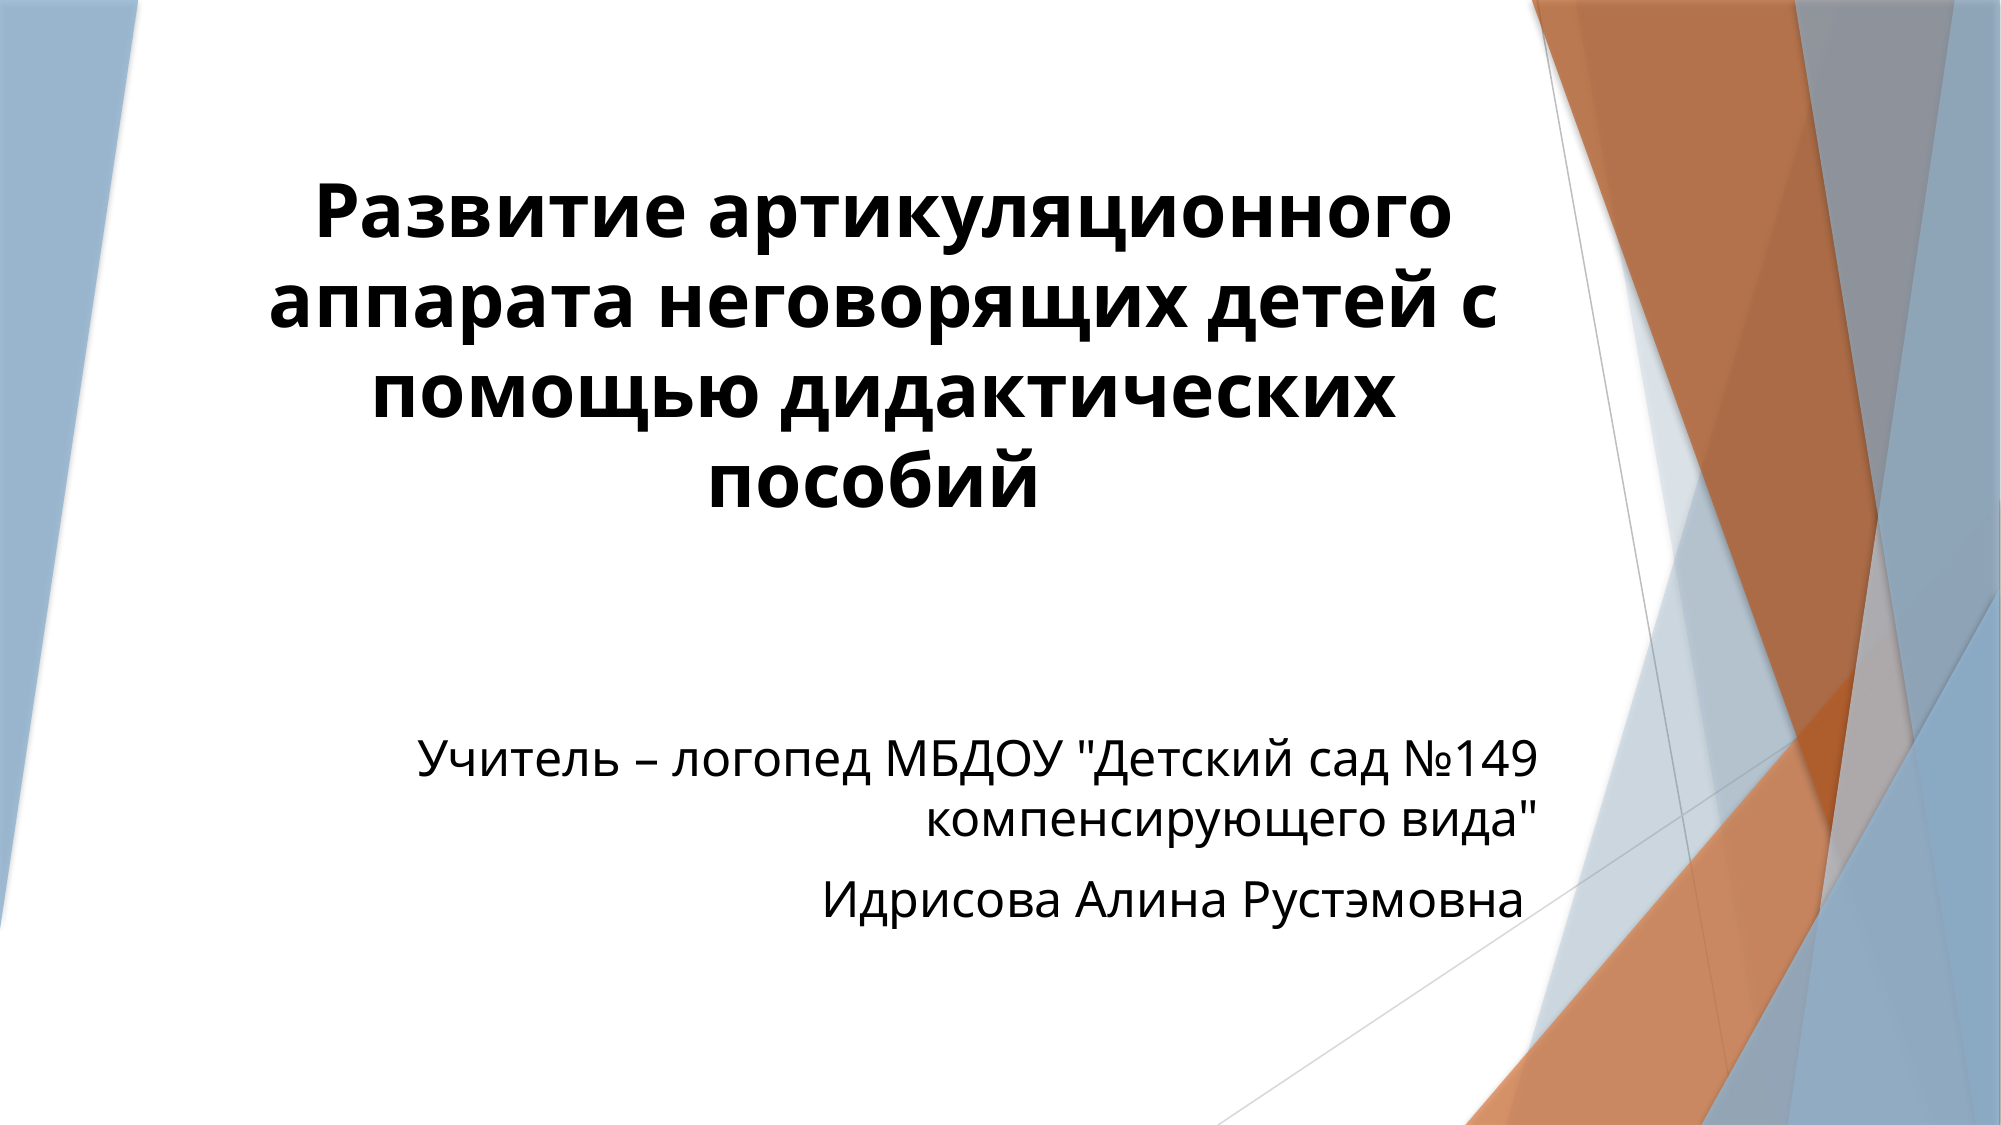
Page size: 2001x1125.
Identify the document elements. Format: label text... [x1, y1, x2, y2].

title Развитие артикуляционного аппарата неговорящих детей с помощью дидактических пособий [247, 128, 1522, 665]
subtitle Учитель – логопед МБДОУ "Детский сад №149 компенсирующего вида" Идрисова Алина Рустэмовна [280, 719, 1555, 900]
